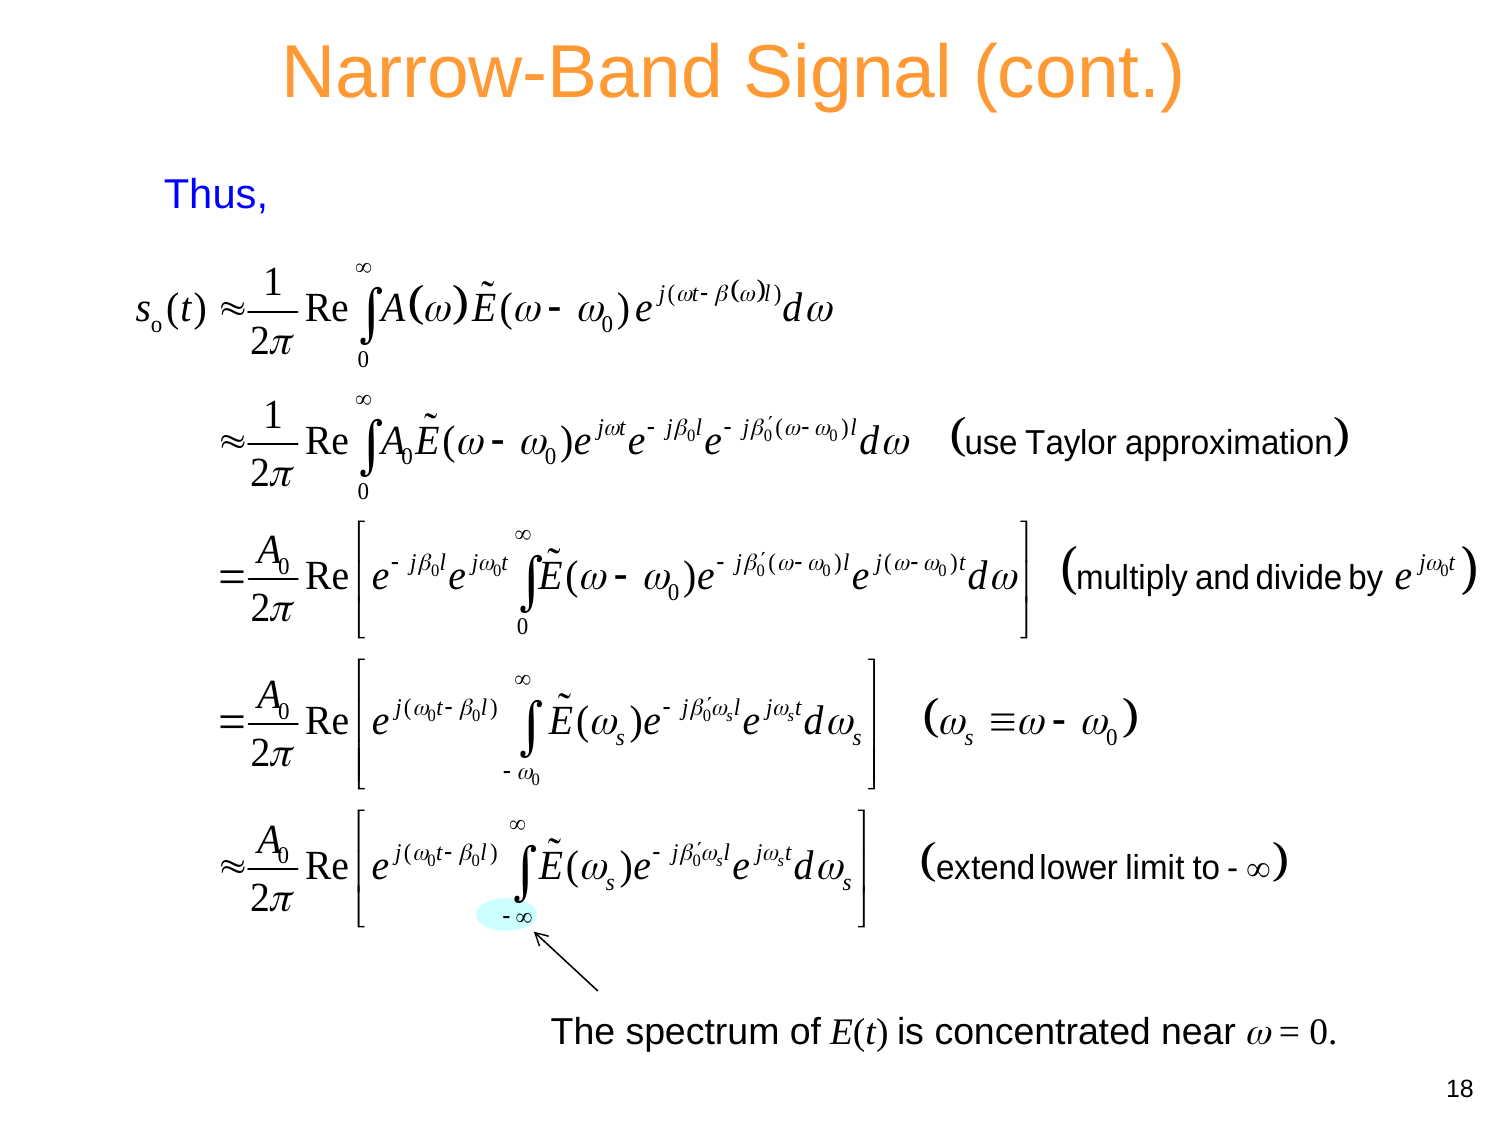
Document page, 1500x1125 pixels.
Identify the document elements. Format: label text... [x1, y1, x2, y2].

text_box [128, 246, 1481, 936]
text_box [533, 931, 599, 992]
text_box Thus, [148, 159, 284, 225]
text_box Narrow-Band Signal (cont.) [150, 14, 1318, 120]
slide_number 18 [1149, 1065, 1500, 1125]
text_box The spectrum of E(t) is concentrated near  = 0. [535, 999, 1357, 1060]
